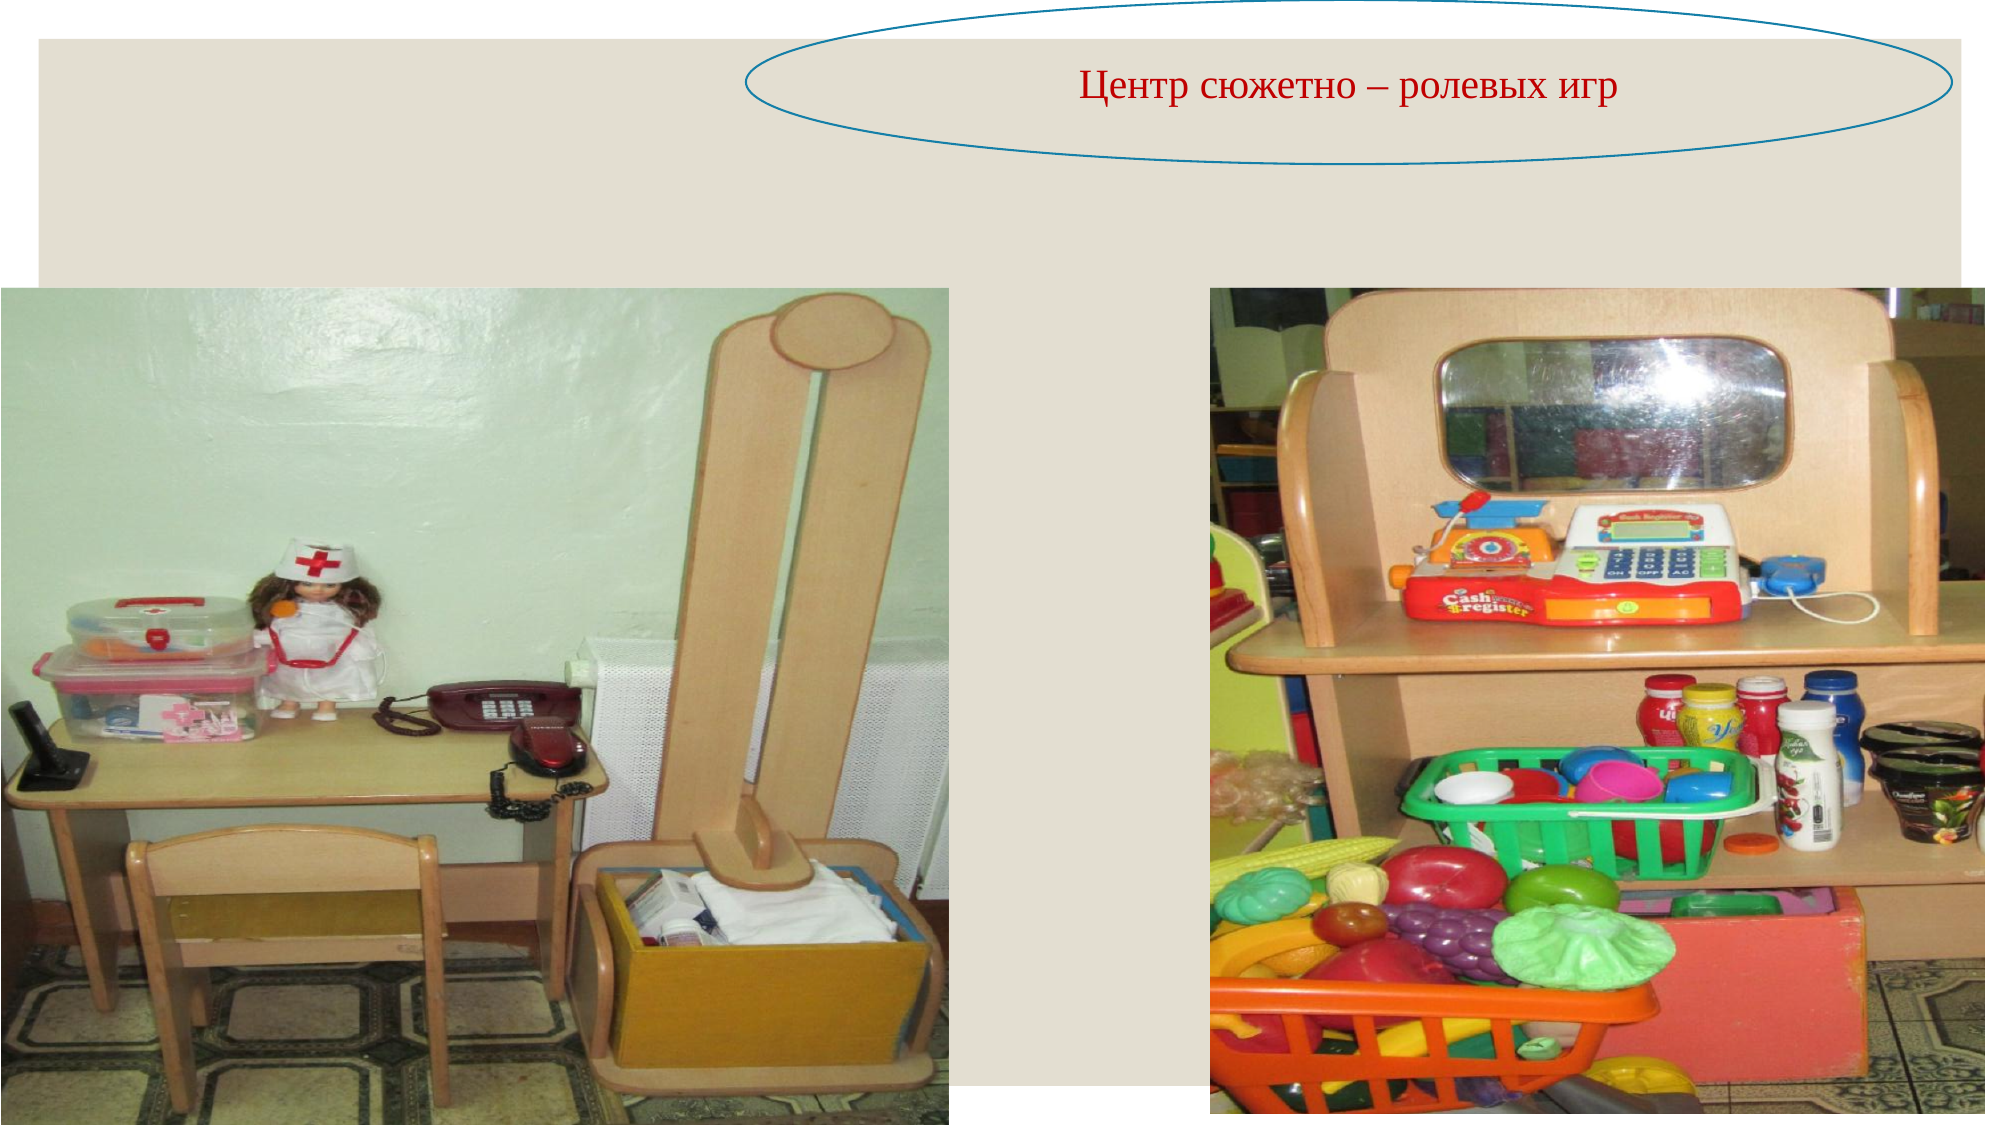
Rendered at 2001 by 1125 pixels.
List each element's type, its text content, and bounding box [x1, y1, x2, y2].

picture [1183, 288, 2000, 1114]
picture [1, 231, 948, 1125]
text_box Центр сюжетно – ролевых игр [744, 0, 1954, 166]
